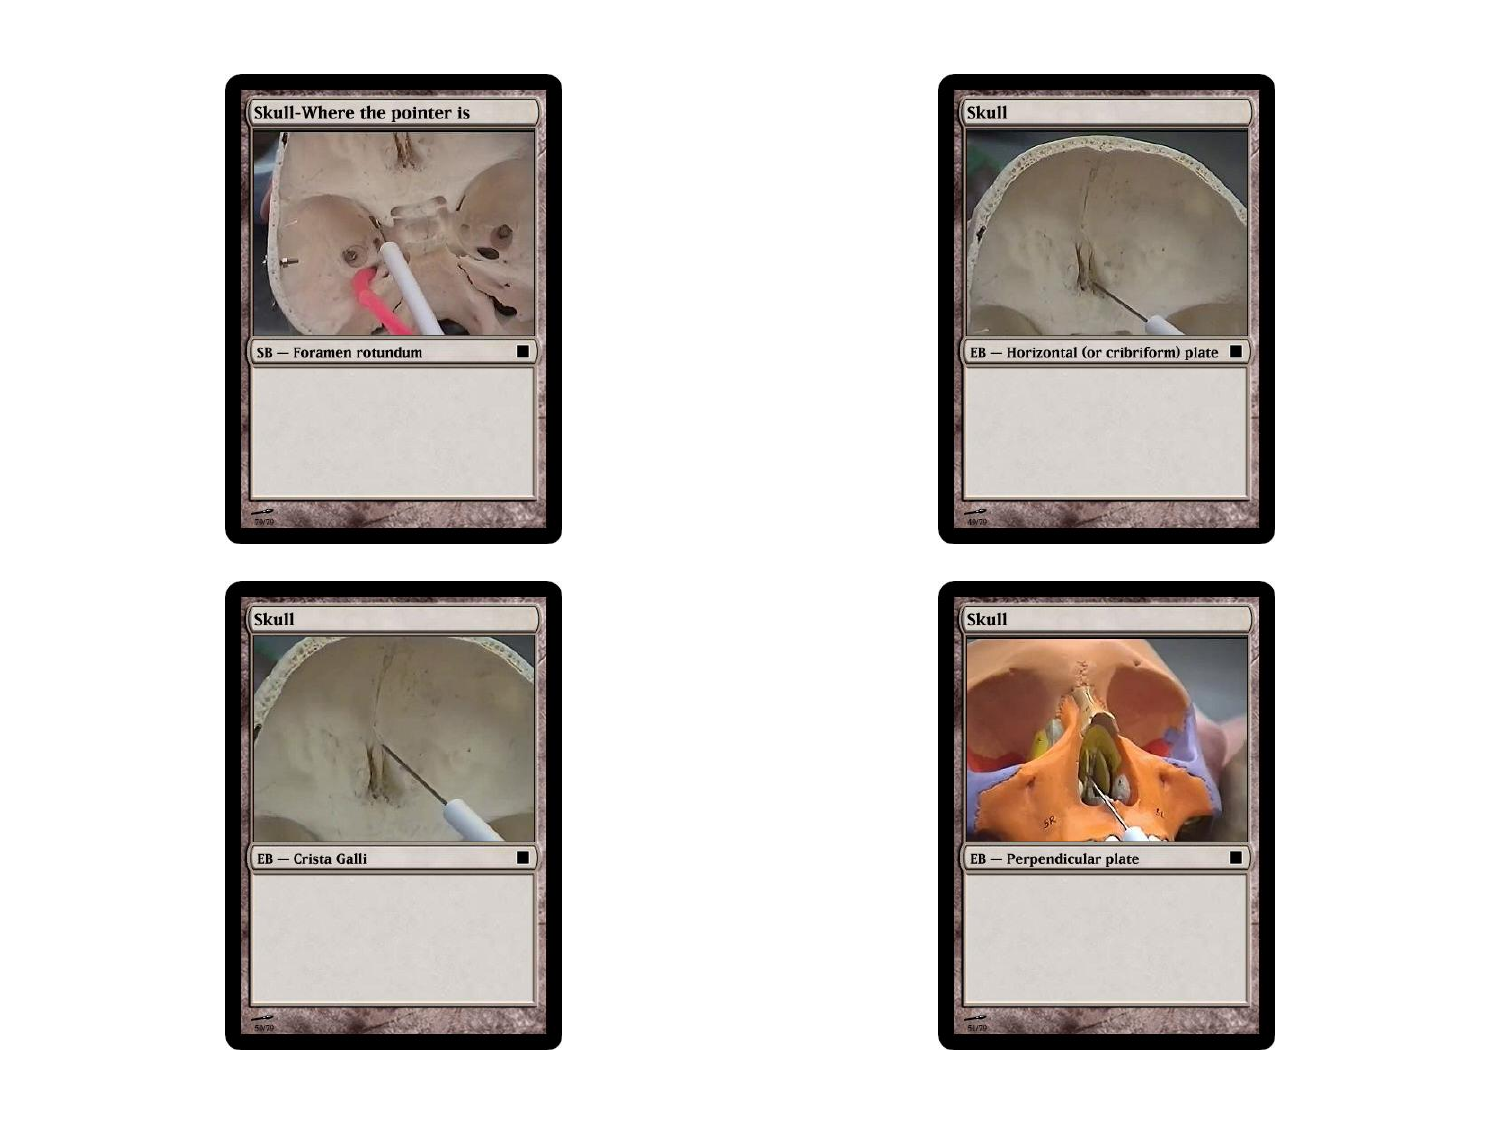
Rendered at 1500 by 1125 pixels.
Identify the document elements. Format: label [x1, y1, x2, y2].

picture [225, 580, 562, 1051]
picture [937, 580, 1275, 1051]
picture [225, 74, 562, 544]
picture [937, 74, 1275, 544]
